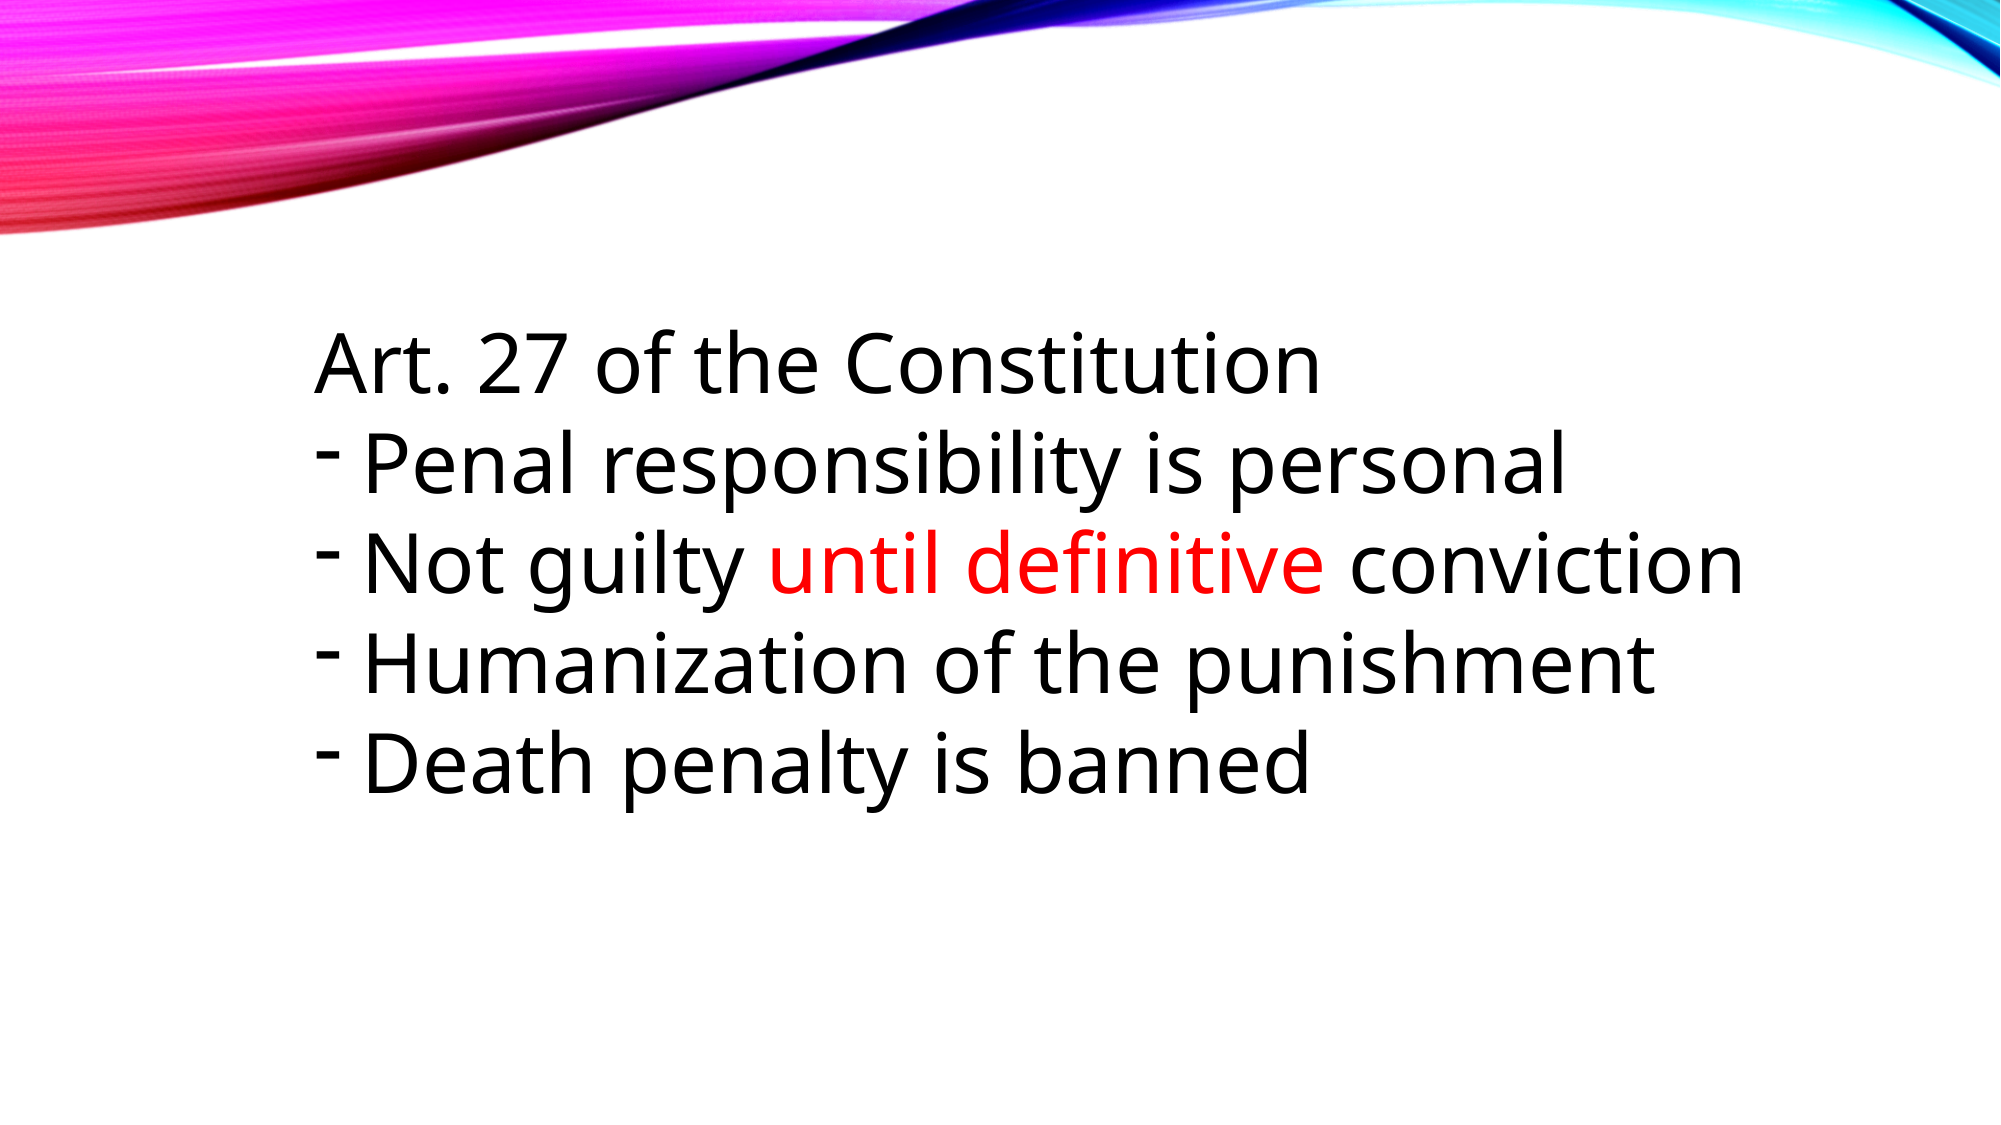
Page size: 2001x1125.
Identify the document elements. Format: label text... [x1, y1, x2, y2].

picture [1890, 0, 2000, 75]
text_box Art. 27 of the Constitution Penal responsibility is personal Not guilty until definitive conviction Humanization of the punishment Death penalty is banned [299, 302, 1762, 818]
picture [1910, 0, 2000, 45]
picture [0, 0, 2000, 237]
